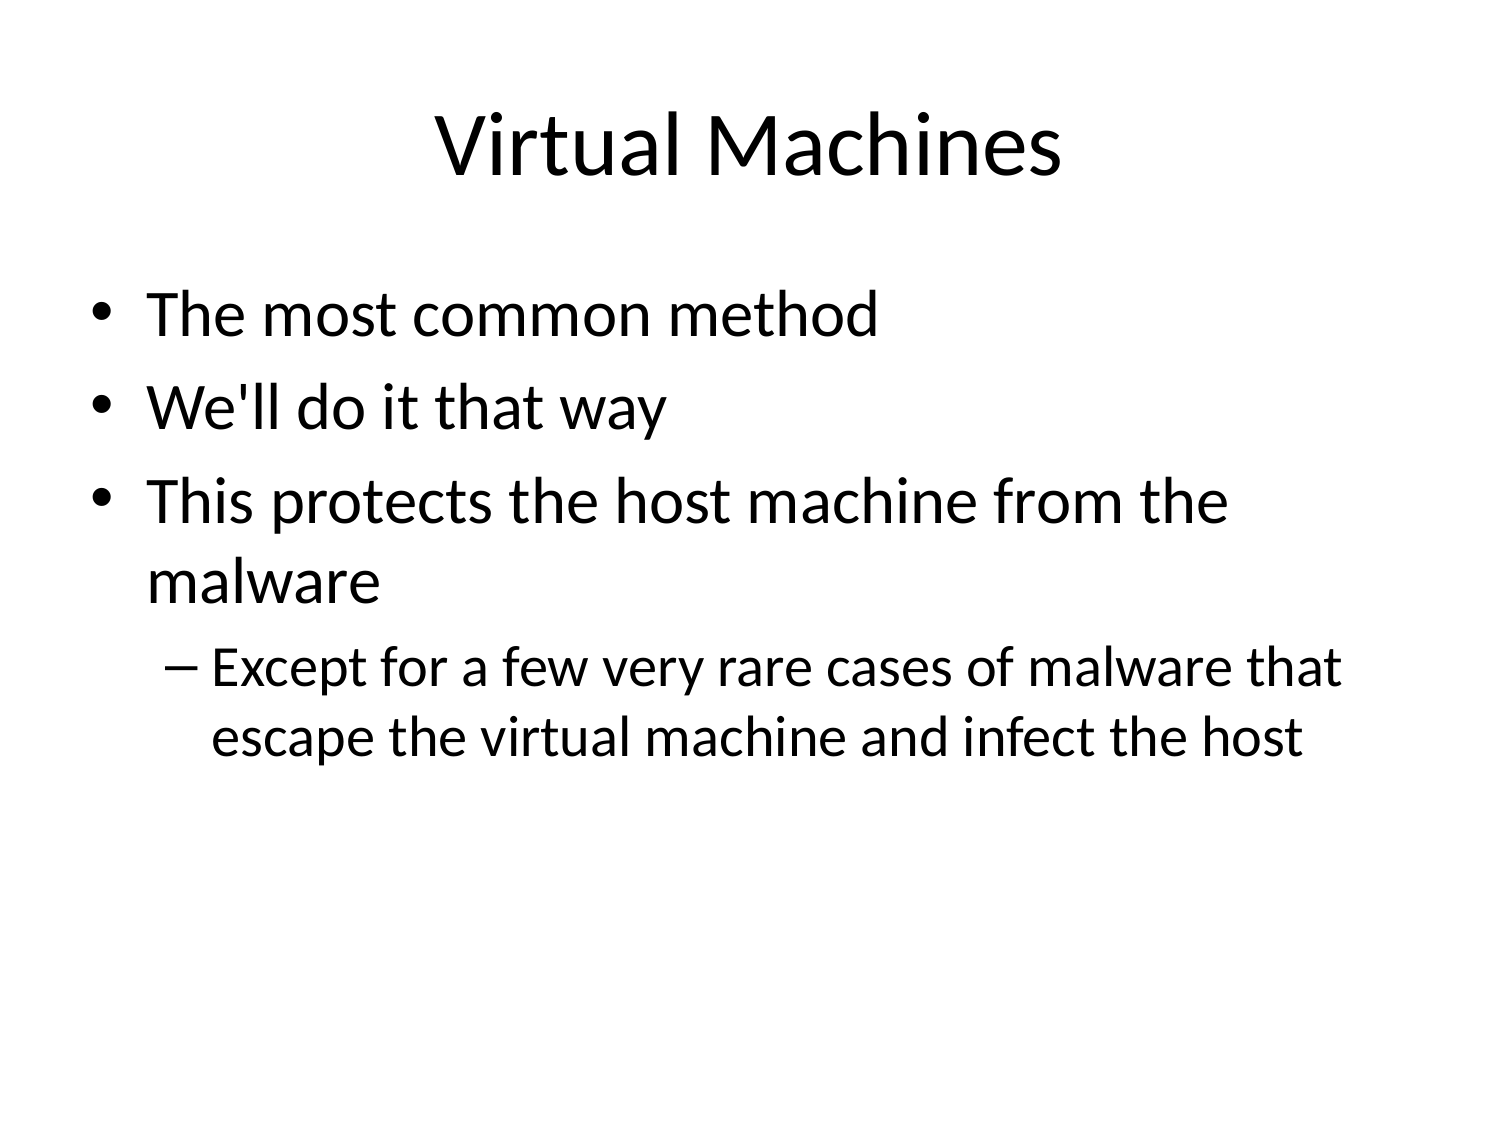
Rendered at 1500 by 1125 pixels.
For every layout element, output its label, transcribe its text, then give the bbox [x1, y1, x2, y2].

list The most common method We'll do it that way This protects the host machine from the malware Except for a few very rare cases of malware that escape the virtual machine and infect the host [75, 262, 1425, 1005]
title Virtual Machines [75, 45, 1425, 233]
